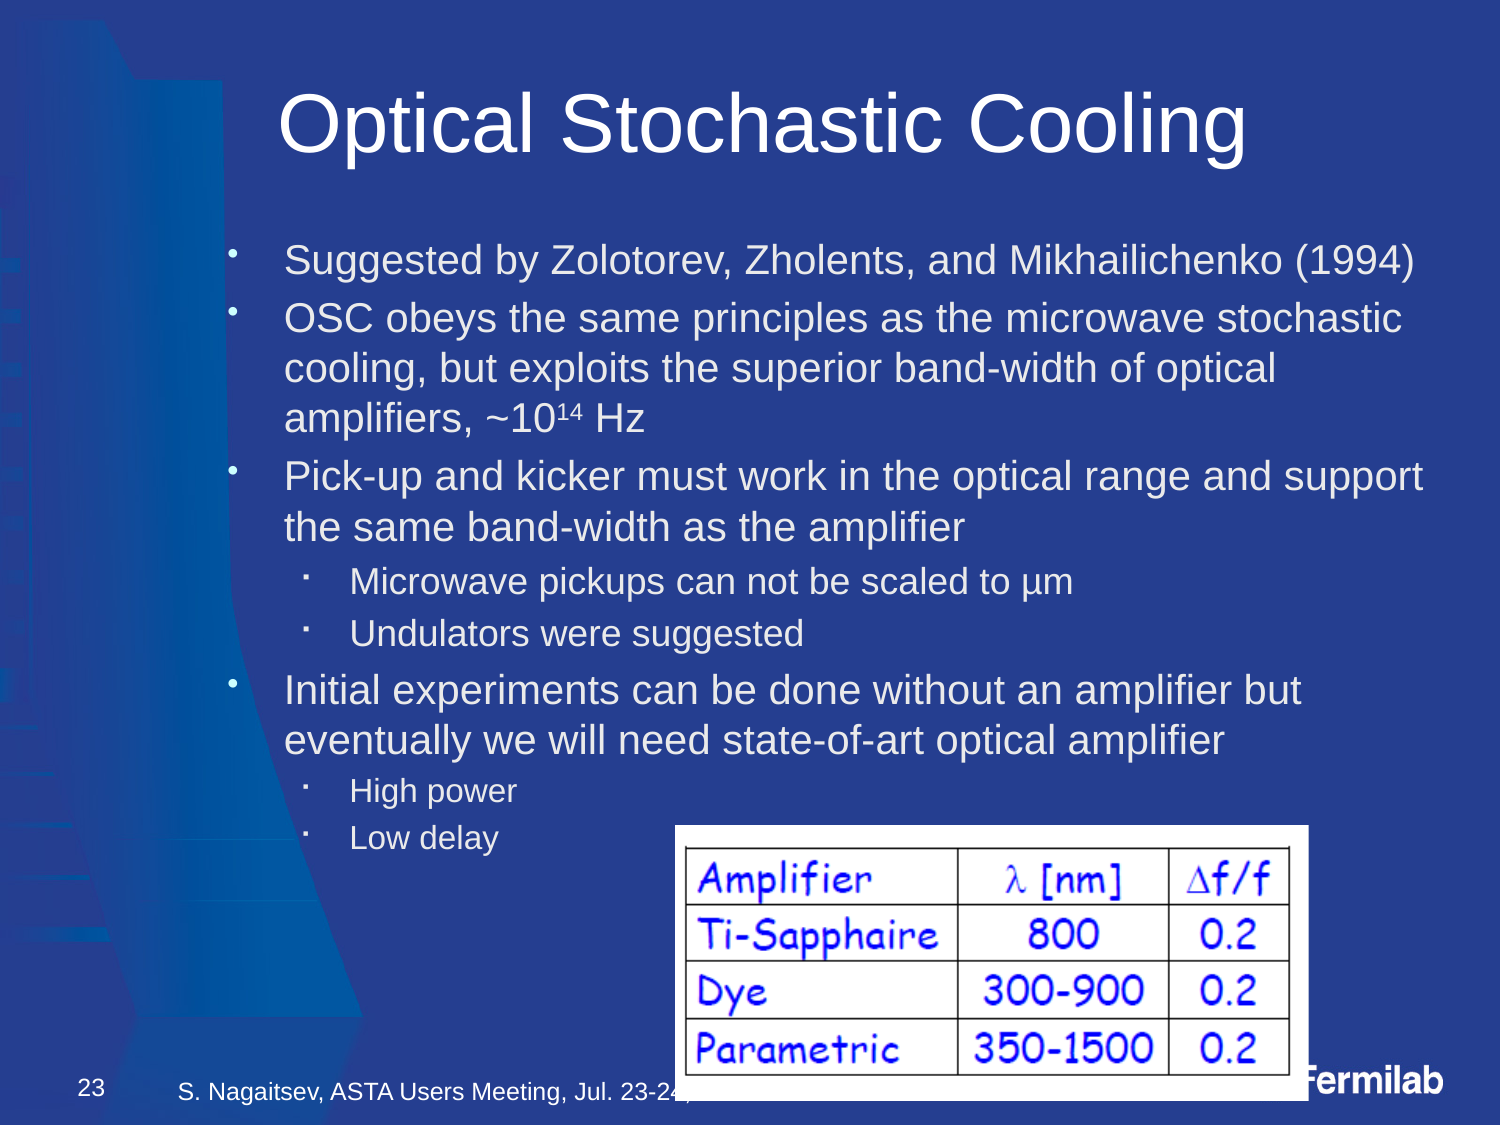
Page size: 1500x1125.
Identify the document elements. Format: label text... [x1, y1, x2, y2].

slide_number 23 [62, 1034, 151, 1110]
picture [0, 0, 1500, 1125]
list Suggested by Zolotorev, Zholents, and Mikhailichenko (1994) OSC obeys the same principles as the microwave stochastic cooling, but exploits the superior band-width of optical amplifiers, ~1014 Hz Pick-up and kicker must work in the optical range and support the same band-width as the amplifier Microwave pickups can not be scaled to µm Undulators were suggested Initial experiments can be done without an amplifier but eventually we will need state-of-art optical amplifier High power Low delay [212, 224, 1476, 1001]
footer S. Nagaitsev, ASTA Users Meeting, Jul. 23-24, 2013 [162, 1037, 1048, 1113]
title Optical Stochastic Cooling [262, 37, 1438, 201]
